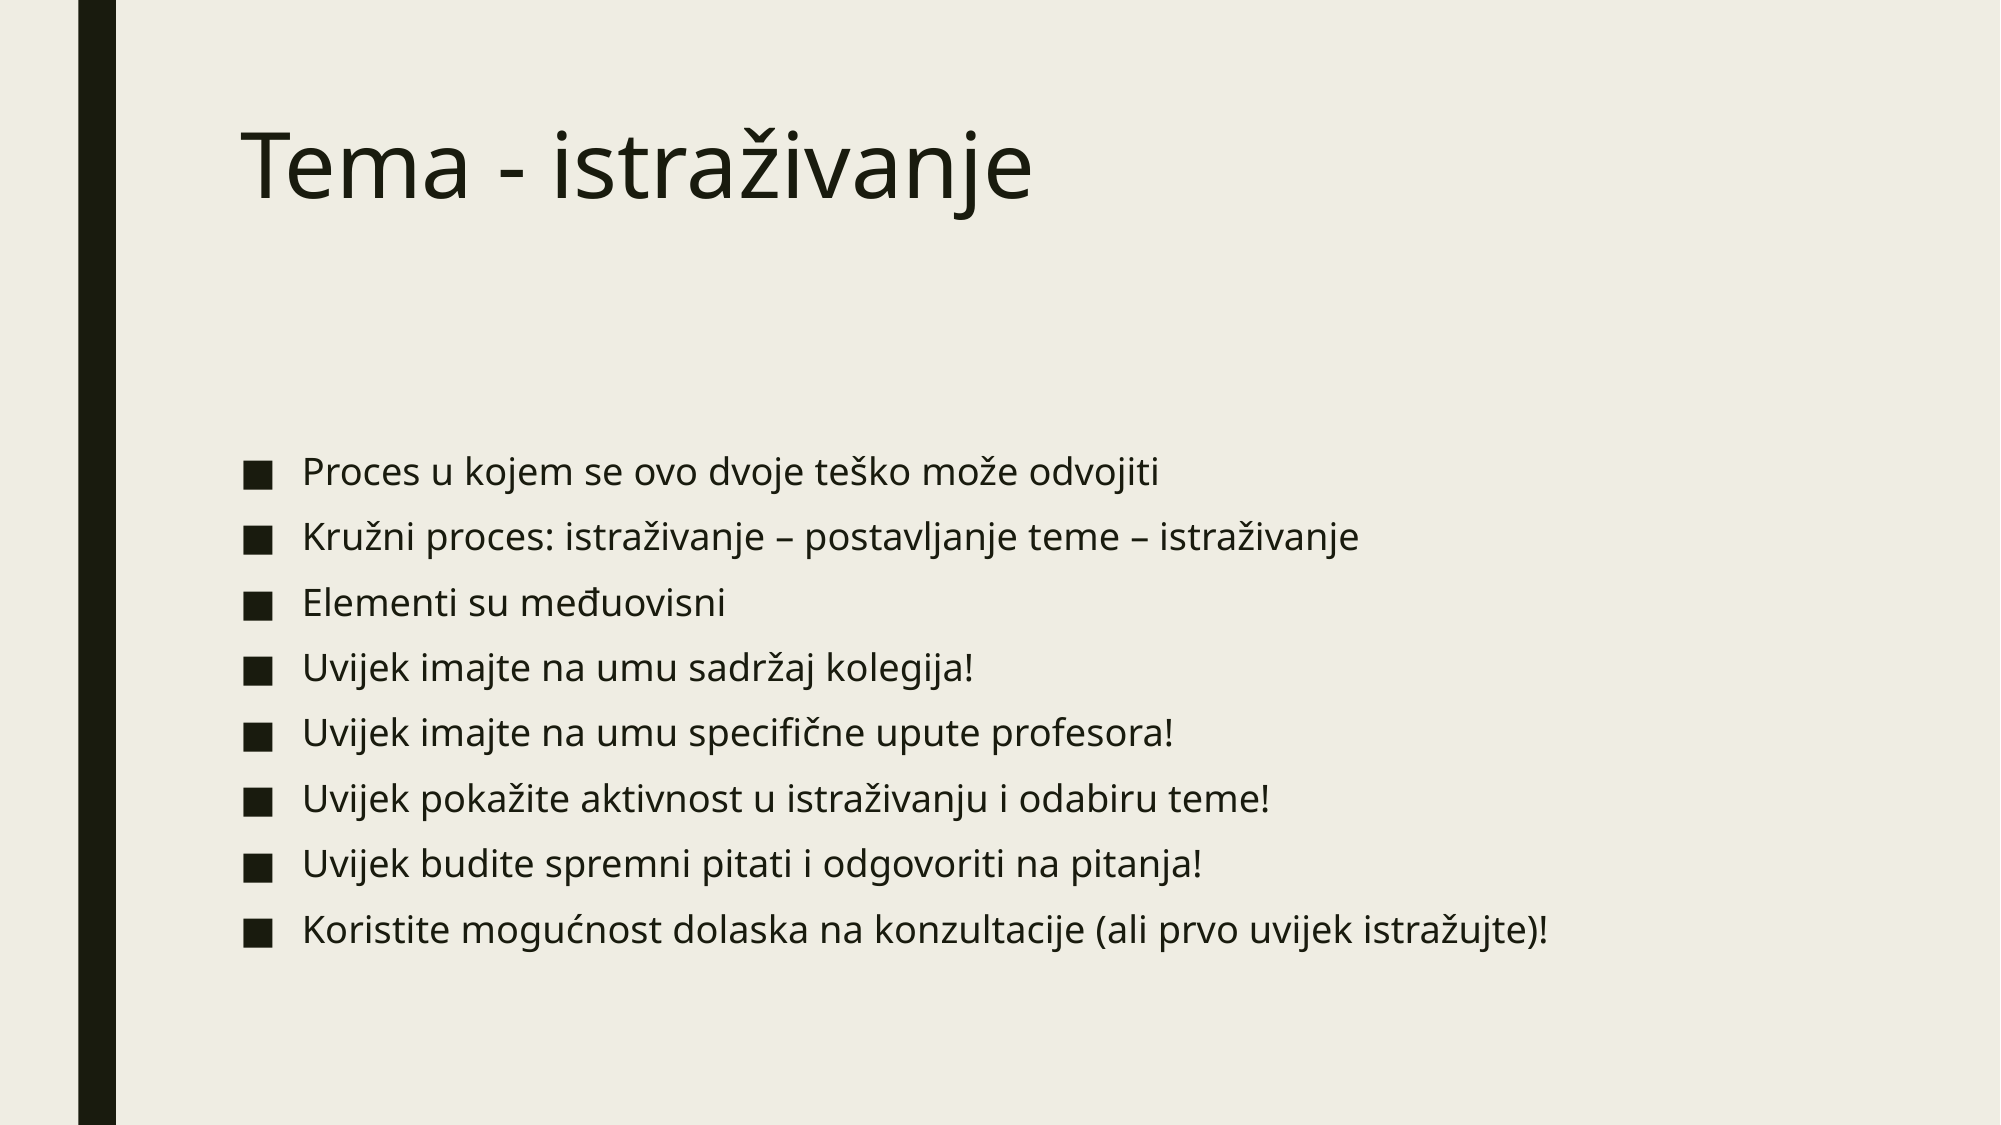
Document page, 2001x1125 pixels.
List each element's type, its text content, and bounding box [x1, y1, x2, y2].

title Tema - istraživanje [225, 112, 1800, 357]
list Proces u kojem se ovo dvoje teško može odvojiti Kružni proces: istraživanje – postavljanje teme – istraživanje Elementi su međuovisni Uvijek imajte na umu sadržaj kolegija! Uvijek imajte na umu specifične upute profesora! Uvijek pokažite aktivnost u istraživanju i odabiru teme! Uvijek budite spremni pitati i odgovoriti na pitanja! Koristite mogućnost dolaska na konzultacije (ali prvo uvijek istražujte)! [225, 375, 1800, 963]
